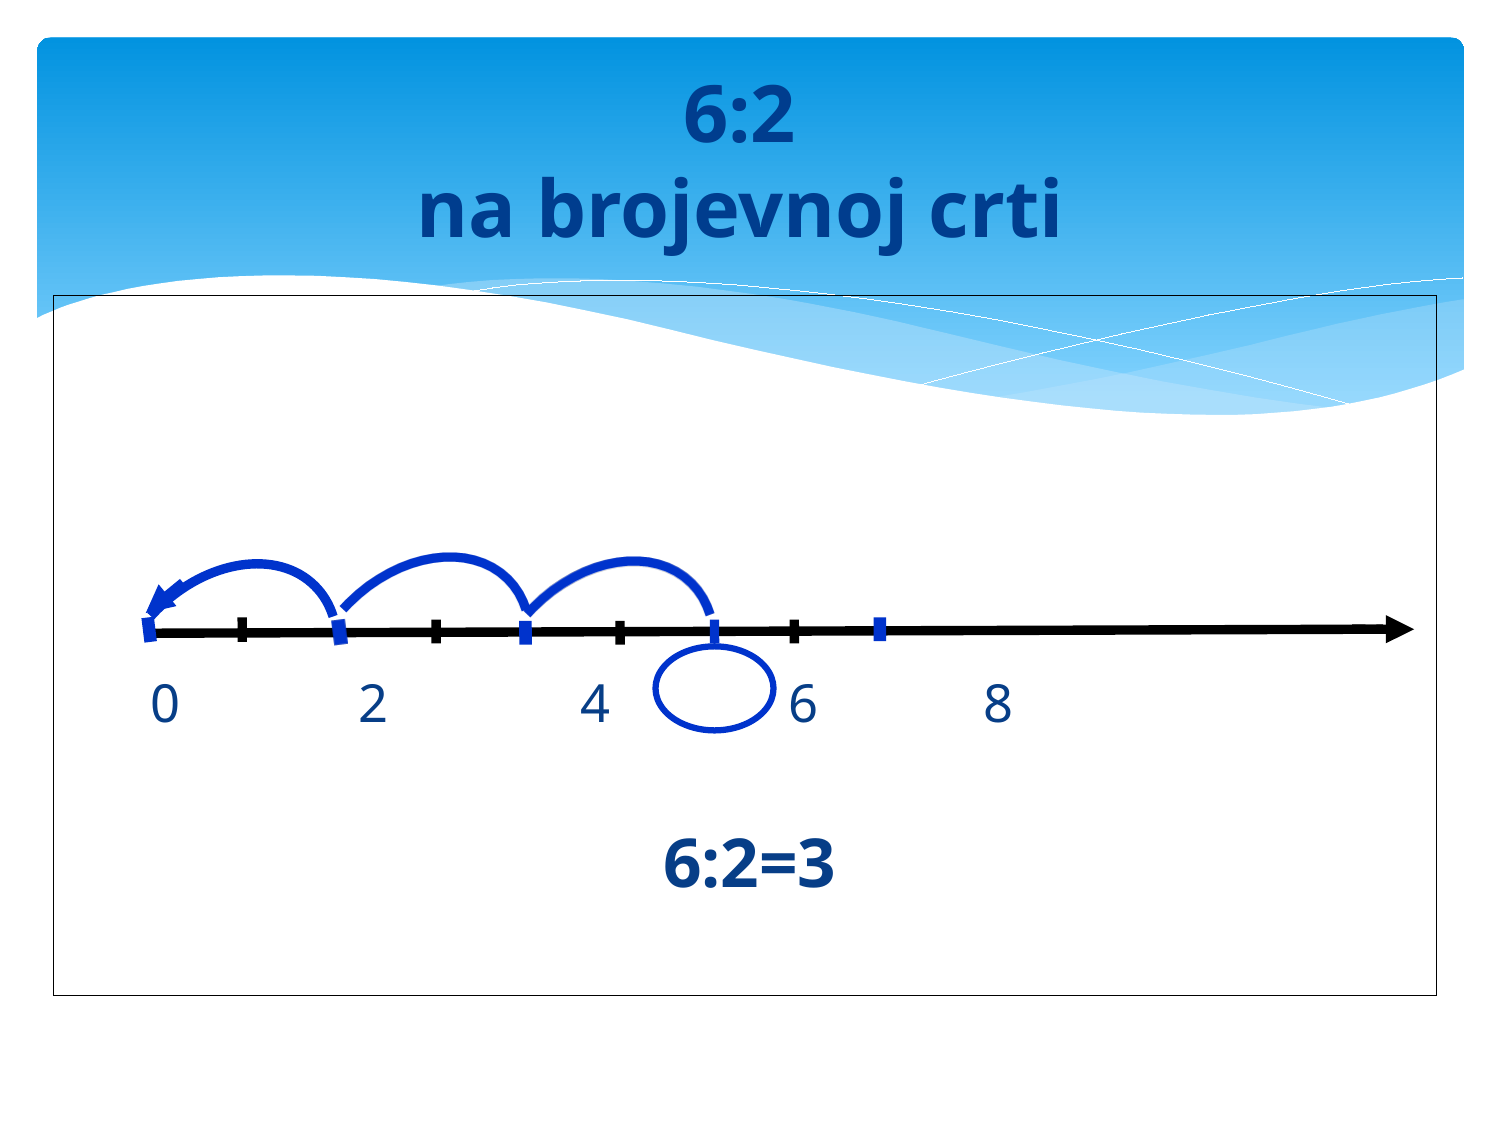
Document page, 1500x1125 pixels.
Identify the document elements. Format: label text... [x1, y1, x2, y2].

title 6:2 na brojevnoj crti [75, 55, 1425, 261]
picture [331, 618, 348, 646]
text_box [1352, 623, 1415, 636]
text_box [150, 563, 333, 678]
picture [338, 551, 715, 618]
text_box [655, 646, 774, 731]
list 0 2 4 6 8 6:2=3 [53, 295, 1437, 996]
text_box [145, 582, 184, 614]
